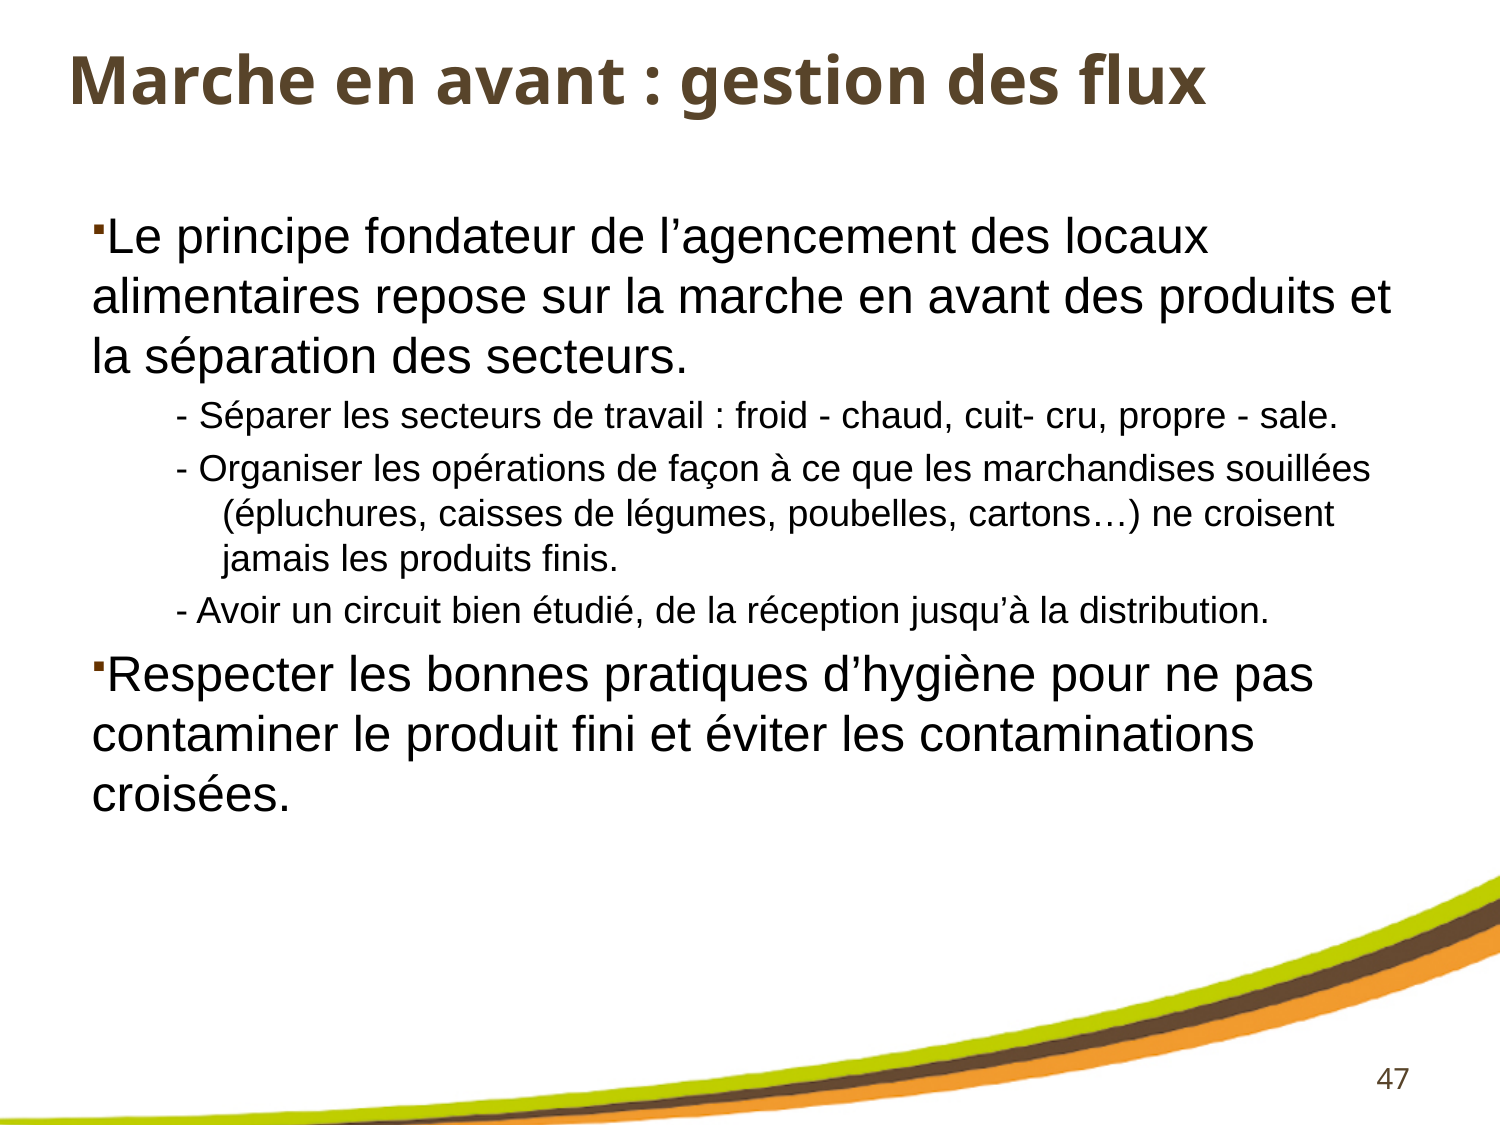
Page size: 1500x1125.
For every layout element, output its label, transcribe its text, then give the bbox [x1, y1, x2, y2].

slide_number 47 [1299, 1052, 1425, 1113]
list Le principe fondateur de l’agencement des locaux alimentaires repose sur la marche en avant des produits et la séparation des secteurs. - Séparer les secteurs de travail : froid - chaud, cuit- cru, propre - sale. - Organiser les opérations de façon à ce que les marchandises souillées (épluchures, caisses de légumes, poubelles, cartons…) ne croisent jamais les produits finis. - Avoir un circuit bien étudié, de la réception jusqu’à la distribution. Respecter les bonnes pratiques d’hygiène pour ne pas contaminer le produit fini et éviter les contaminations croisées. [64, 196, 1424, 905]
title Marche en avant : gestion des flux [53, 30, 1436, 120]
picture [0, 0, 1500, 1125]
